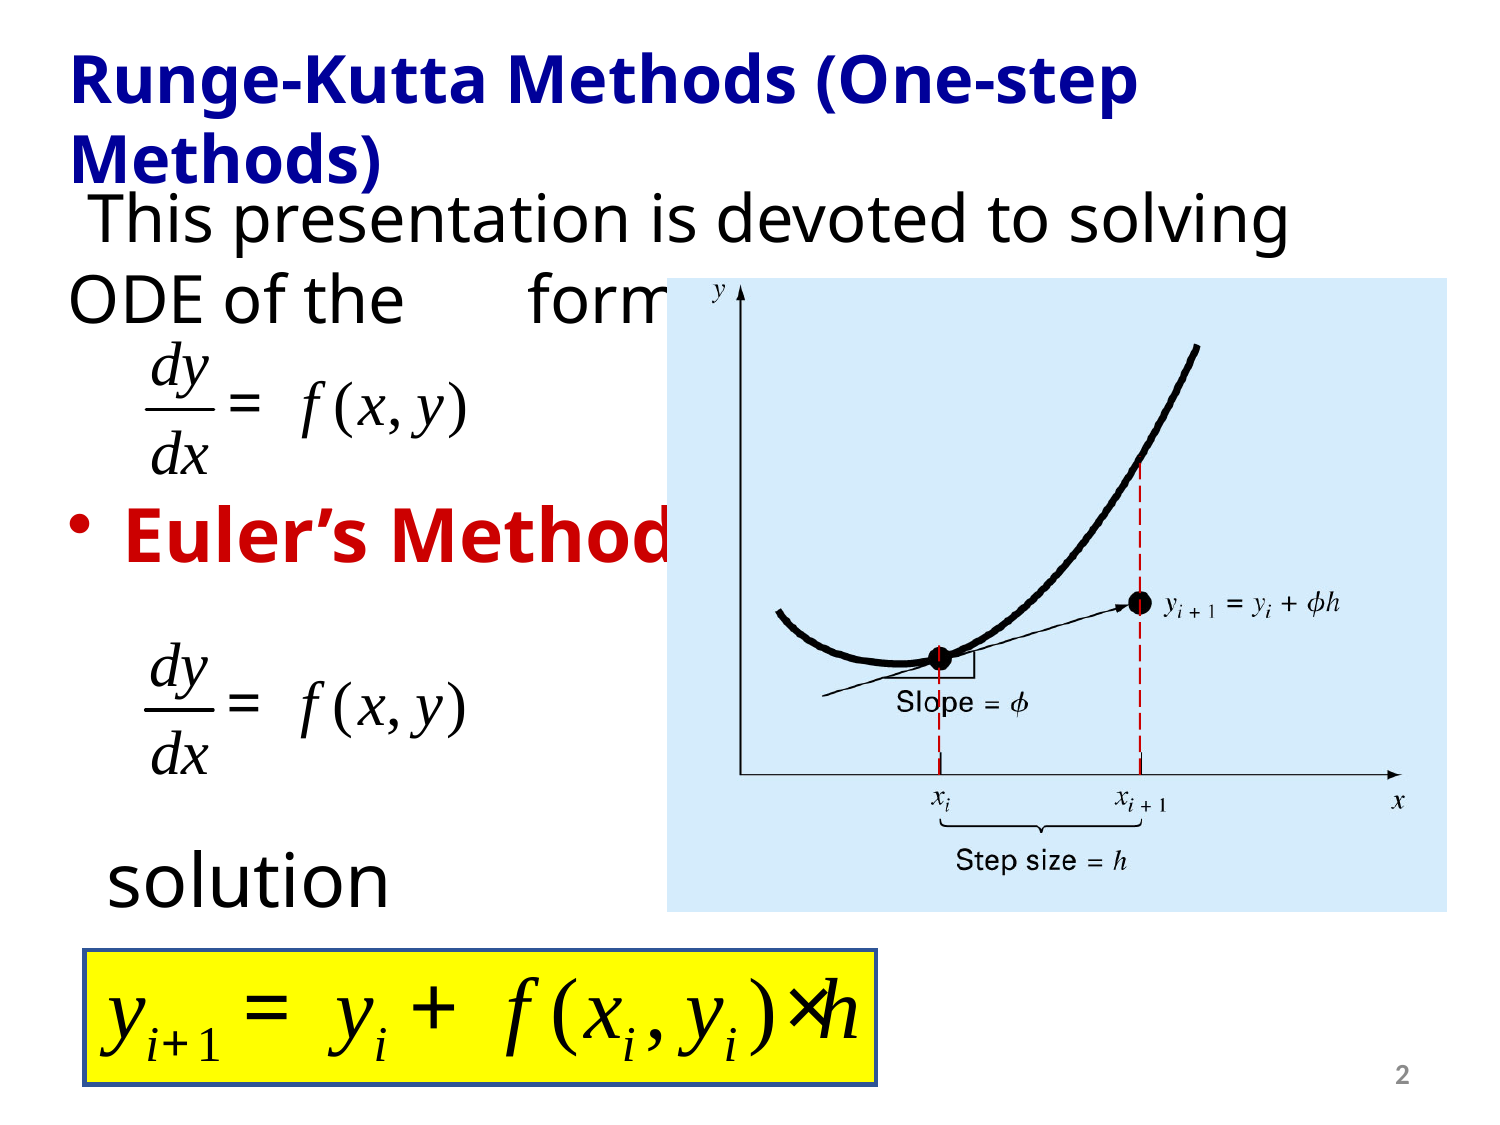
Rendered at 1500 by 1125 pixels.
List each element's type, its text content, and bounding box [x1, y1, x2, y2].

title Runge-Kutta Methods (One-step Methods) [53, 24, 1388, 159]
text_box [135, 325, 482, 489]
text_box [134, 626, 481, 789]
text_box This presentation is devoted to solving ODE of the form: Euler’s Method solution [53, 159, 1459, 1058]
slide_number 2 [1074, 1042, 1425, 1103]
picture [666, 278, 1448, 913]
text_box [86, 951, 874, 1083]
